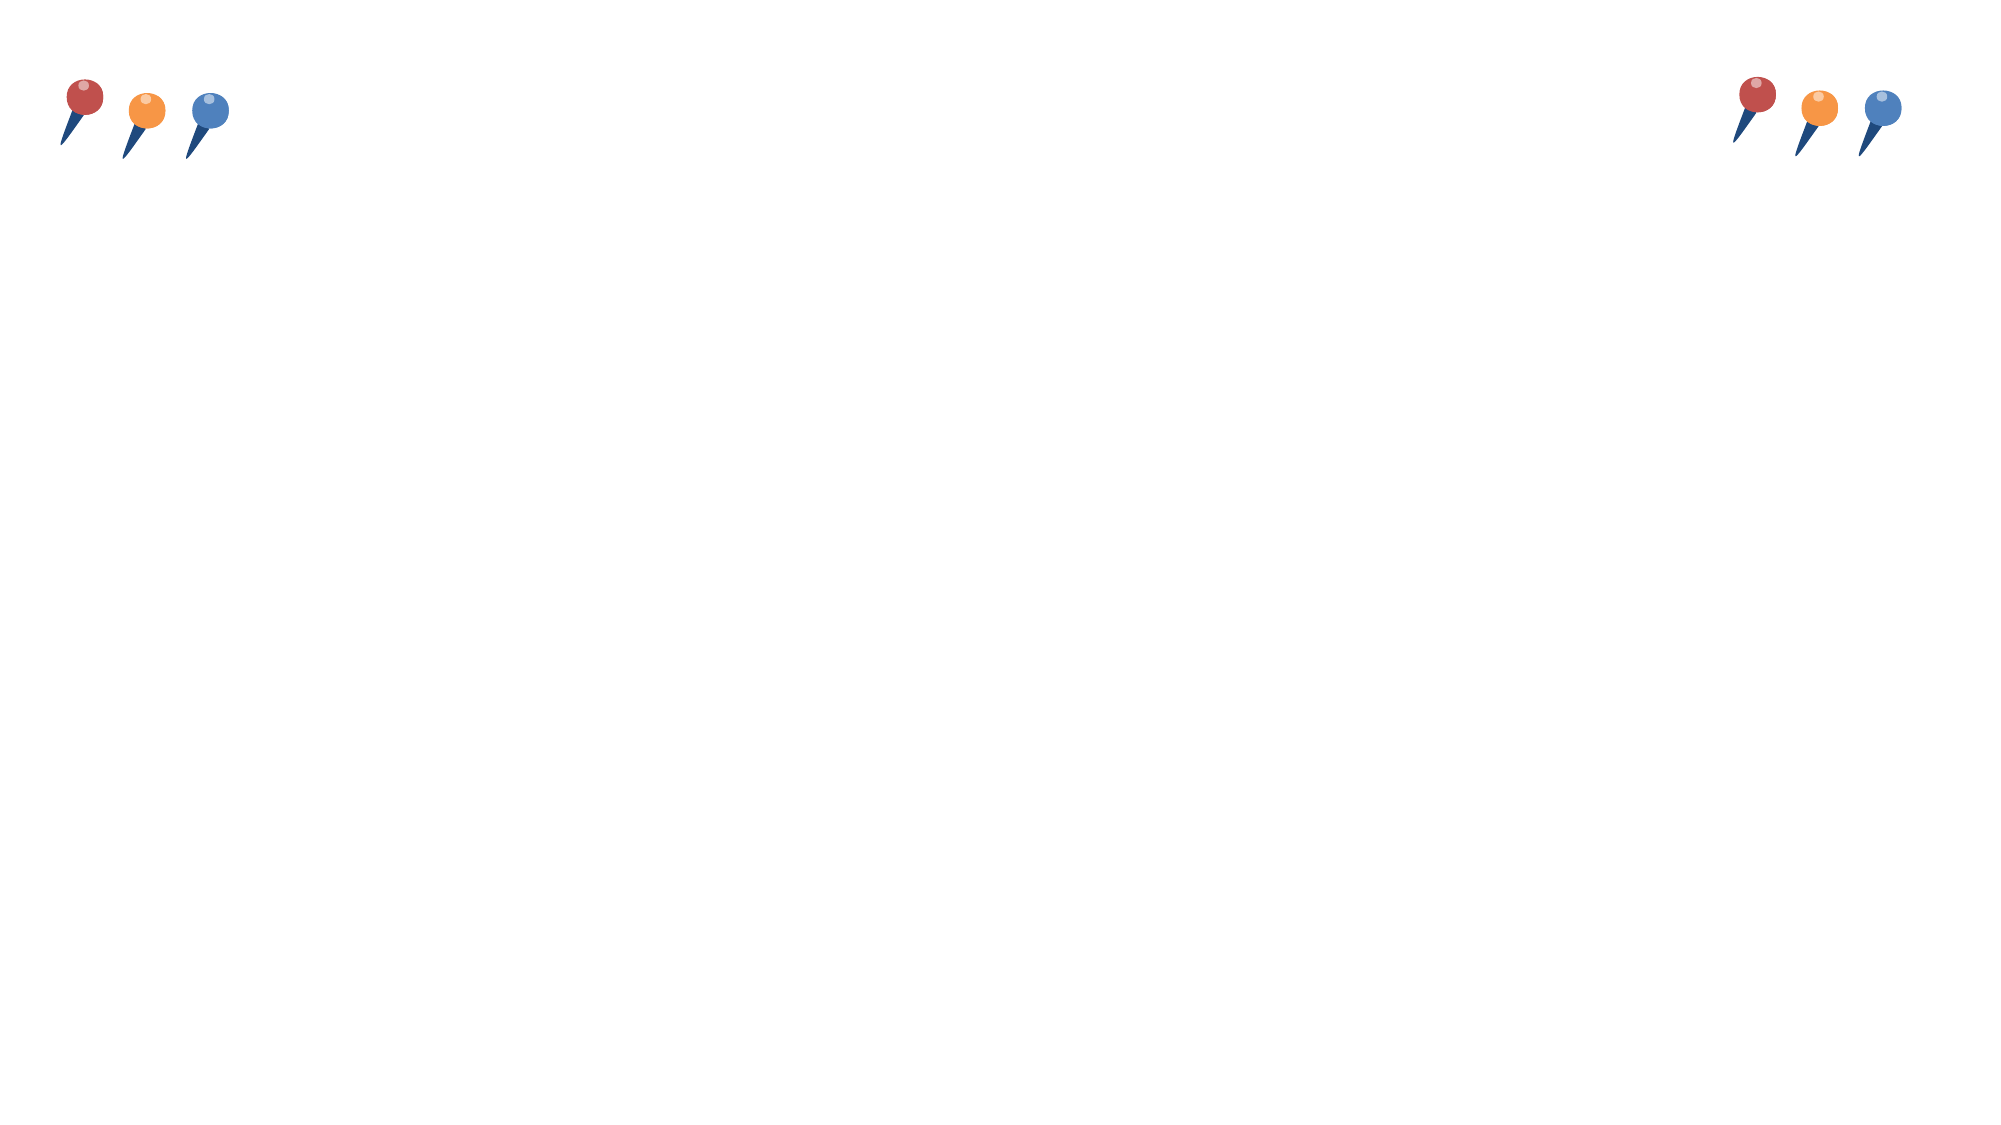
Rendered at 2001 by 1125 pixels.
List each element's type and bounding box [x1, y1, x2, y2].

text_box [184, 92, 230, 160]
text_box [120, 92, 166, 160]
text_box [1857, 90, 1902, 157]
text_box [58, 79, 104, 146]
text_box [1731, 76, 1777, 143]
text_box [1793, 90, 1839, 157]
